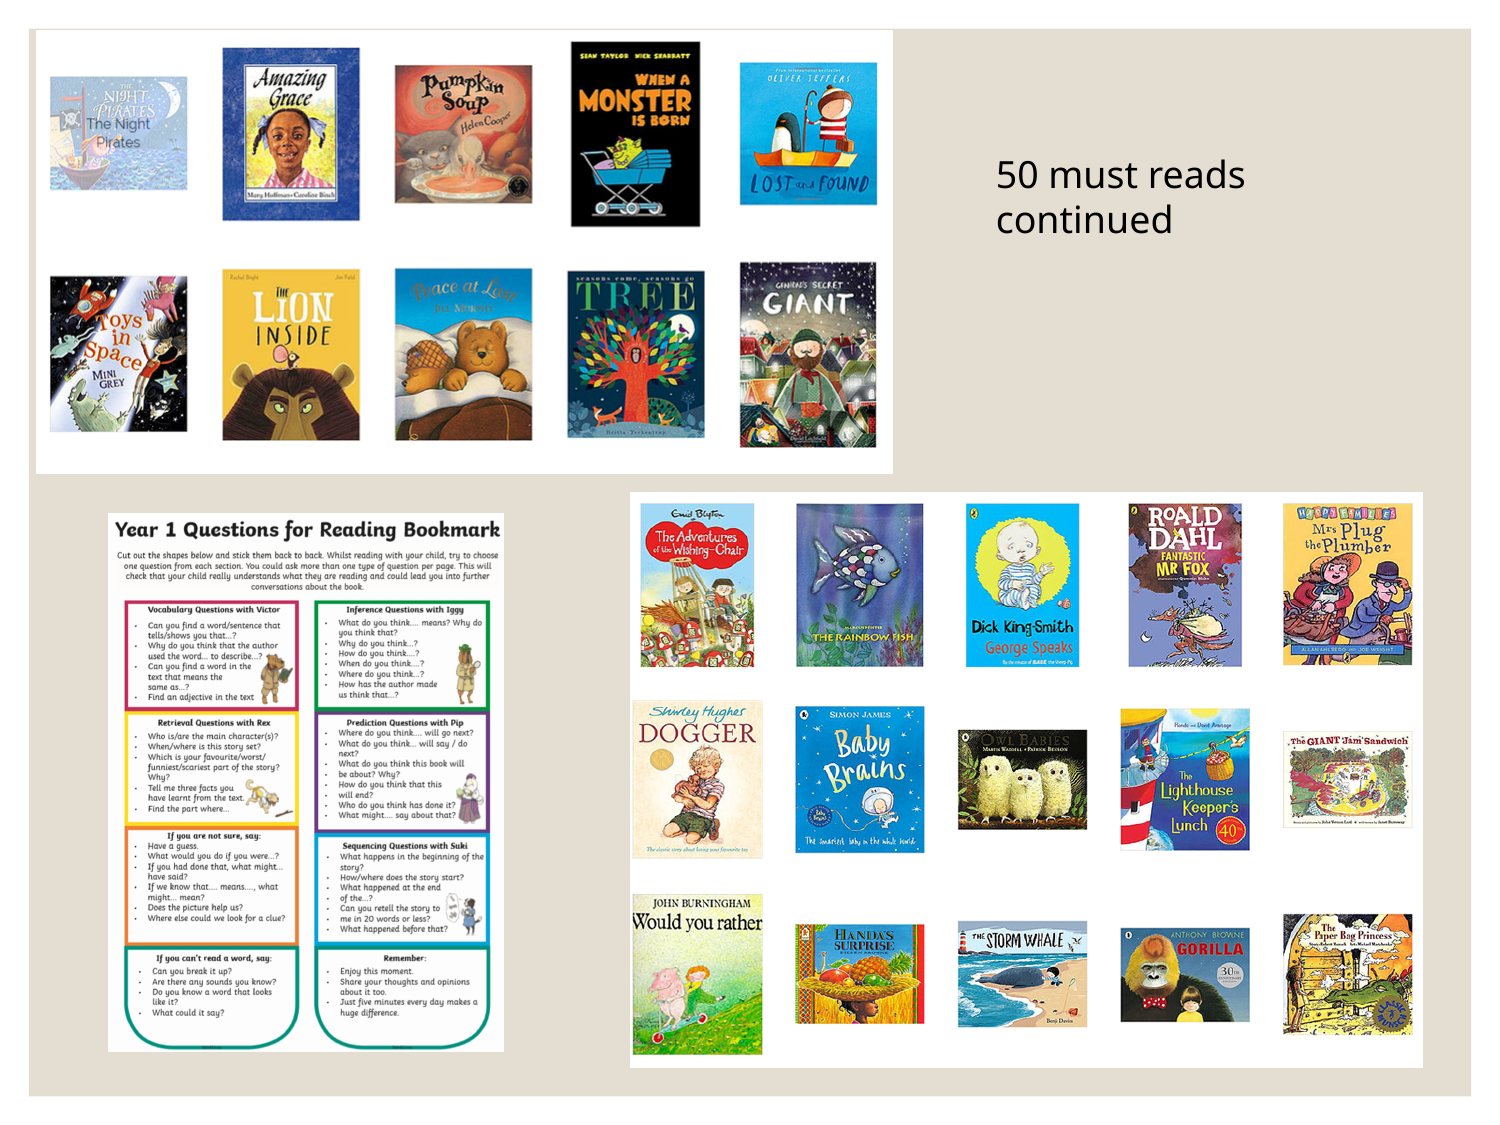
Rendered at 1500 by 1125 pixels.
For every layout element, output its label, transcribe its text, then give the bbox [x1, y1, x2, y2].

text_box 50 must reads continued [981, 143, 1334, 249]
picture [36, 30, 893, 474]
picture [629, 492, 1423, 1068]
picture [108, 513, 504, 1052]
